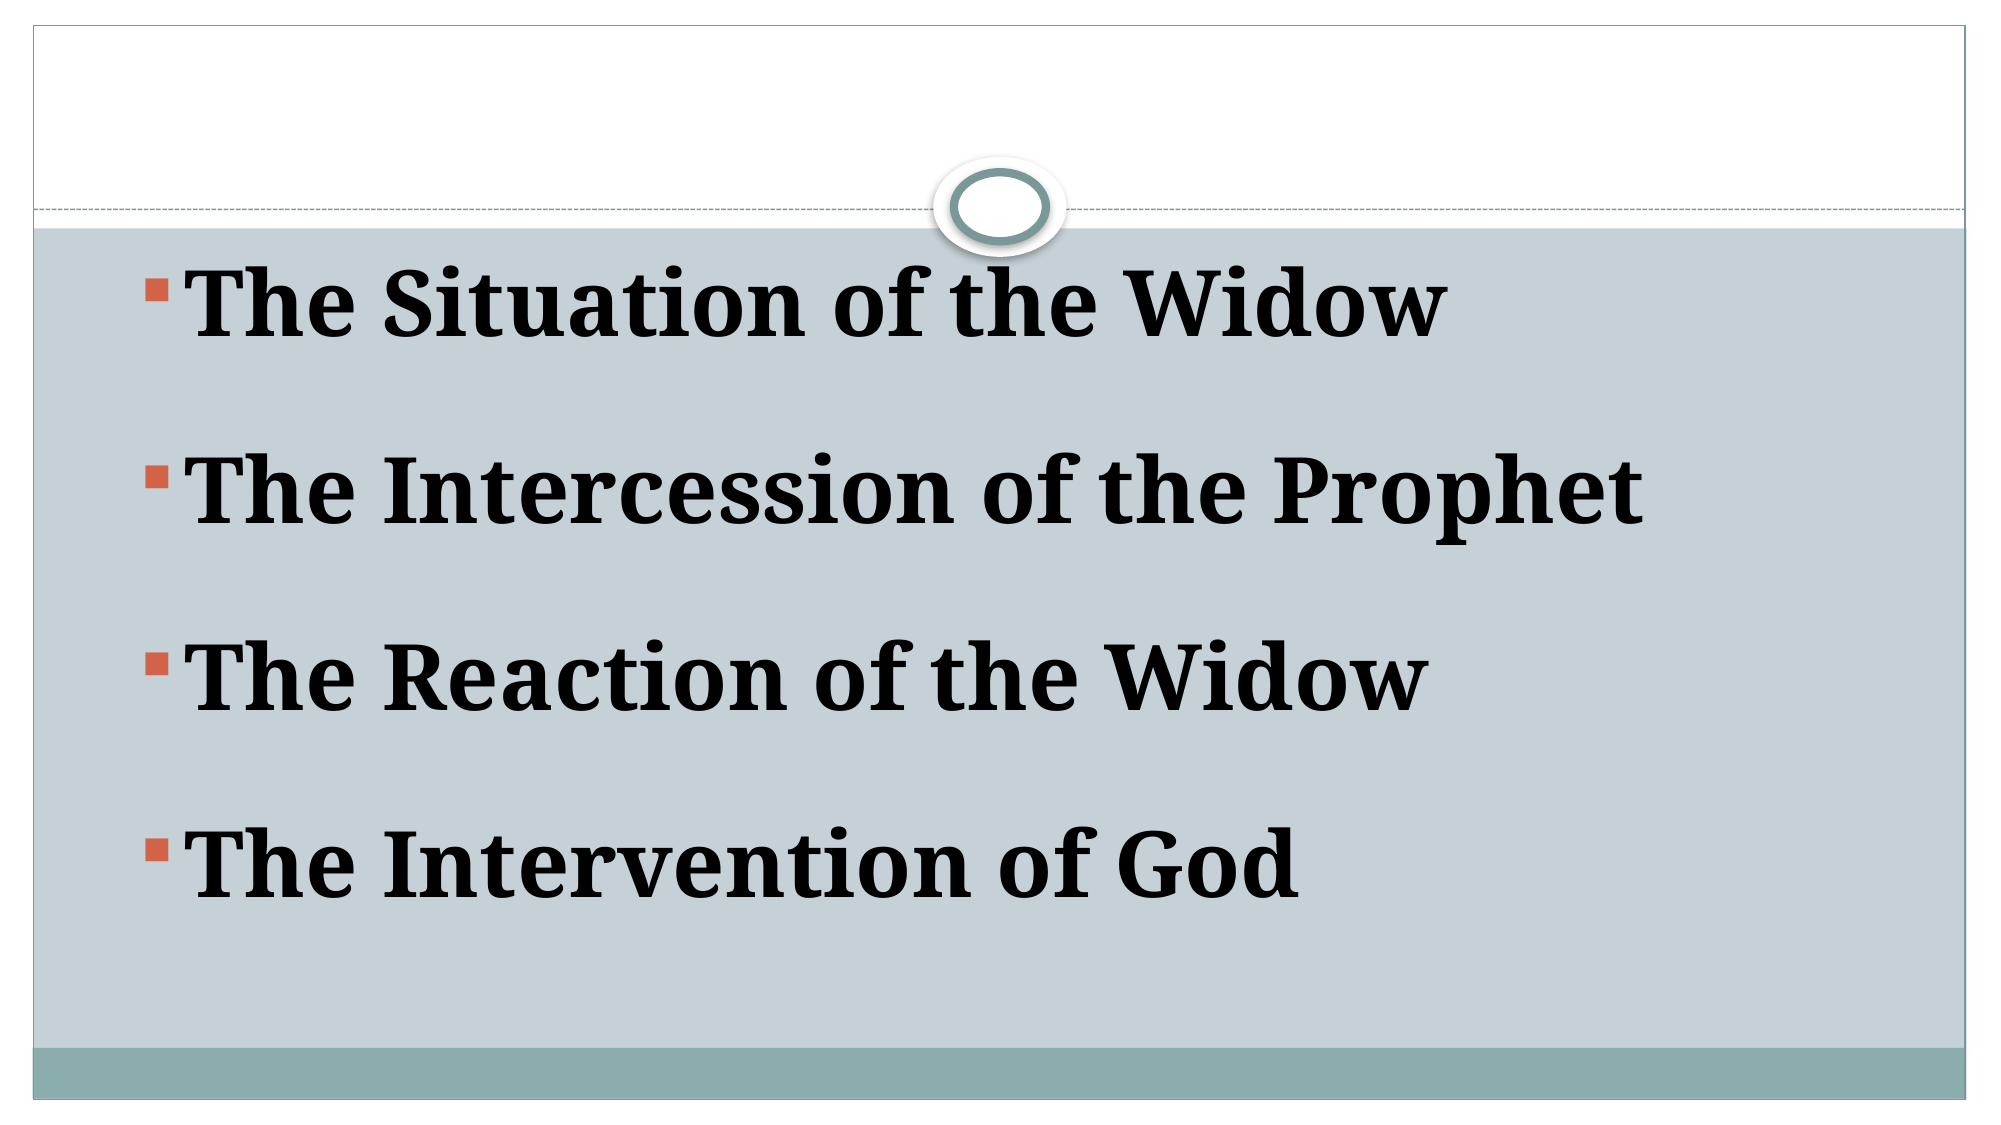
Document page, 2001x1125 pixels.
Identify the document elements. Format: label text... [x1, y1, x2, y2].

list The Situation of the Widow The Intercession of the Prophet The Reaction of the Widow The Intervention of God [125, 237, 1925, 1075]
